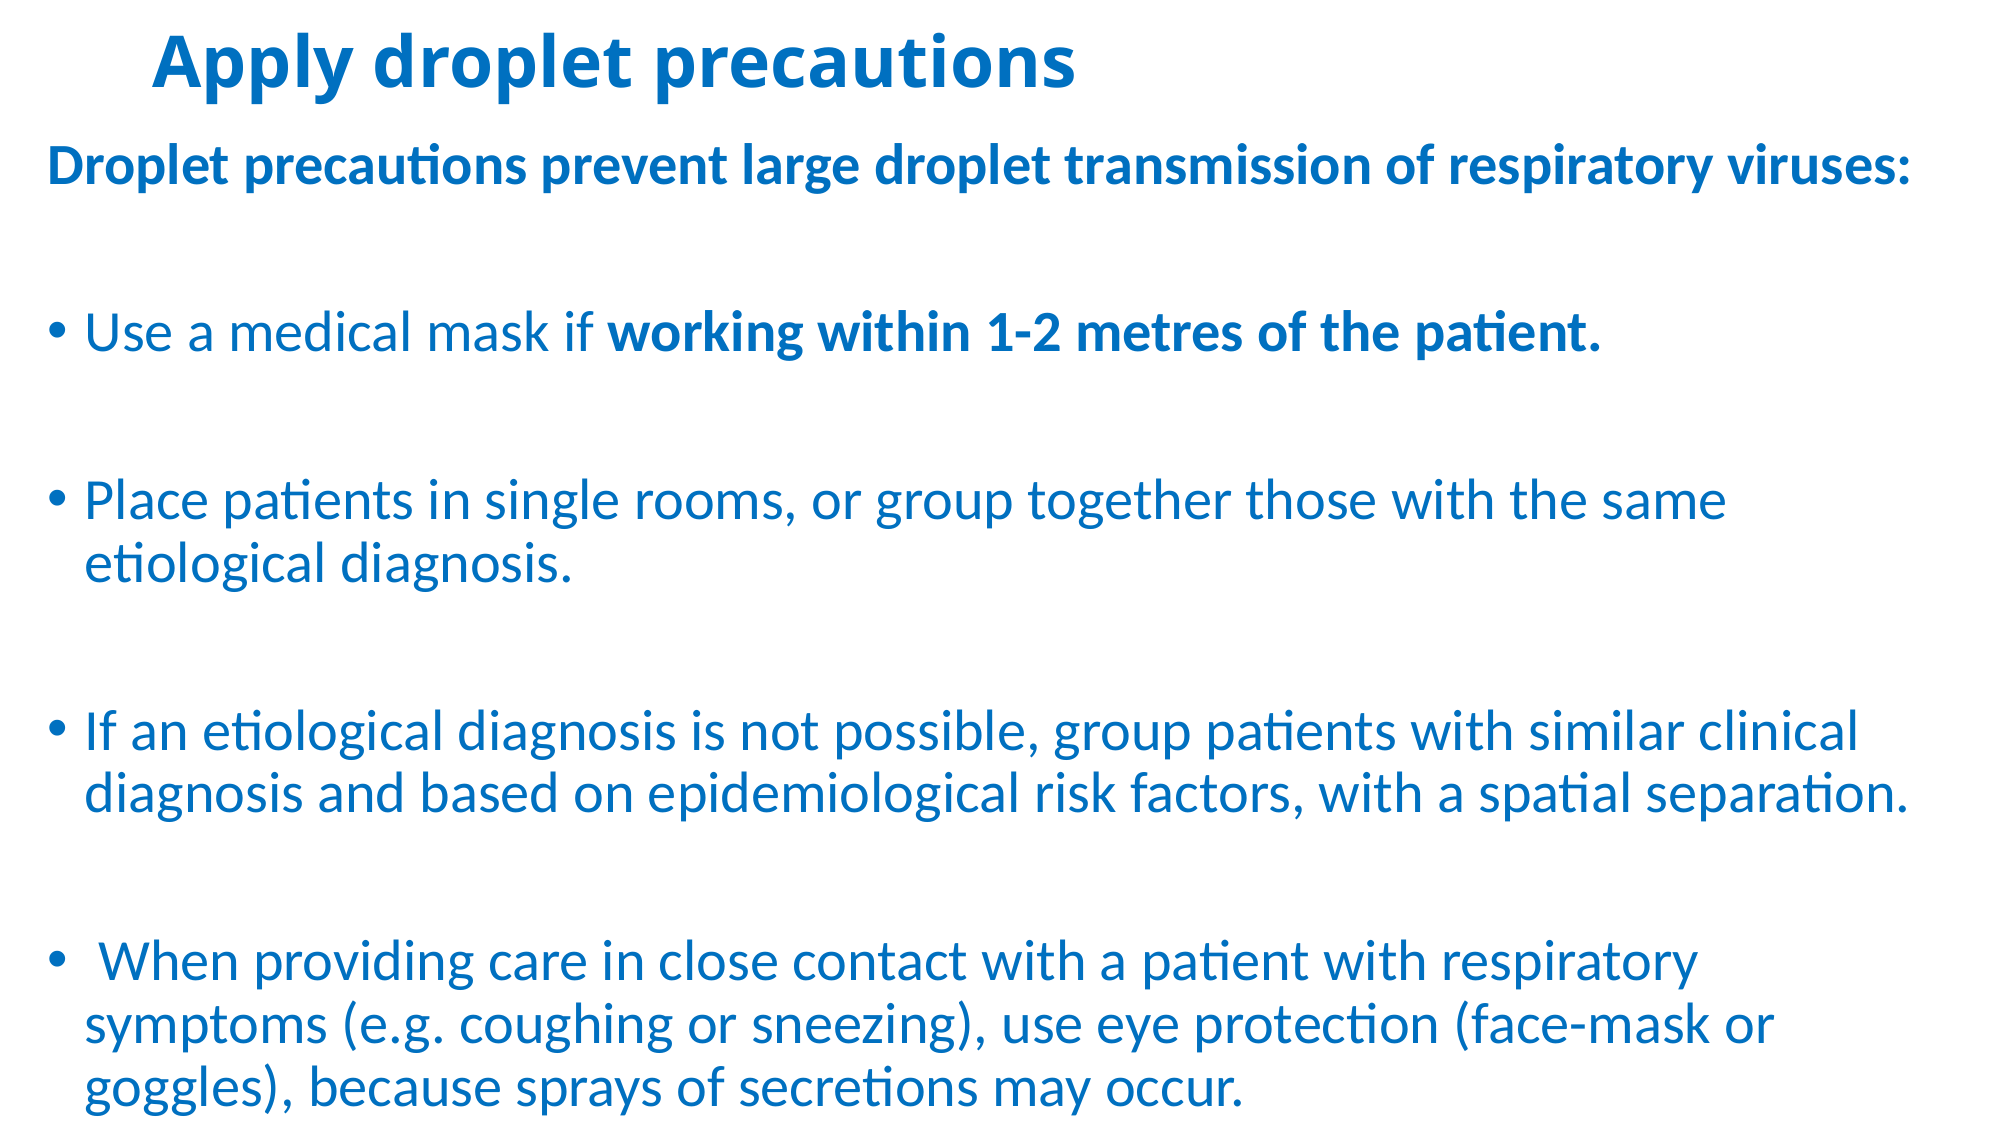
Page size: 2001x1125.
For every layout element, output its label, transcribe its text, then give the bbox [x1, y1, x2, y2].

list Droplet precautions prevent large droplet transmission of respiratory viruses: Use a medical mask if working within 1-2 metres of the patient. Place patients in single rooms, or group together those with the same etiological diagnosis. If an etiological diagnosis is not possible, group patients with similar clinical diagnosis and based on epidemiological risk factors, with a spatial separation. When providing care in close contact with a patient with respiratory symptoms (e.g. coughing or sneezing), use eye protection (face-mask or goggles), because sprays of secretions may occur. Limit patient movement within the institution and ensure that patients wear medical masks when outside their rooms. [32, 126, 1948, 1116]
title Apply droplet precautions [137, 18, 1863, 111]
